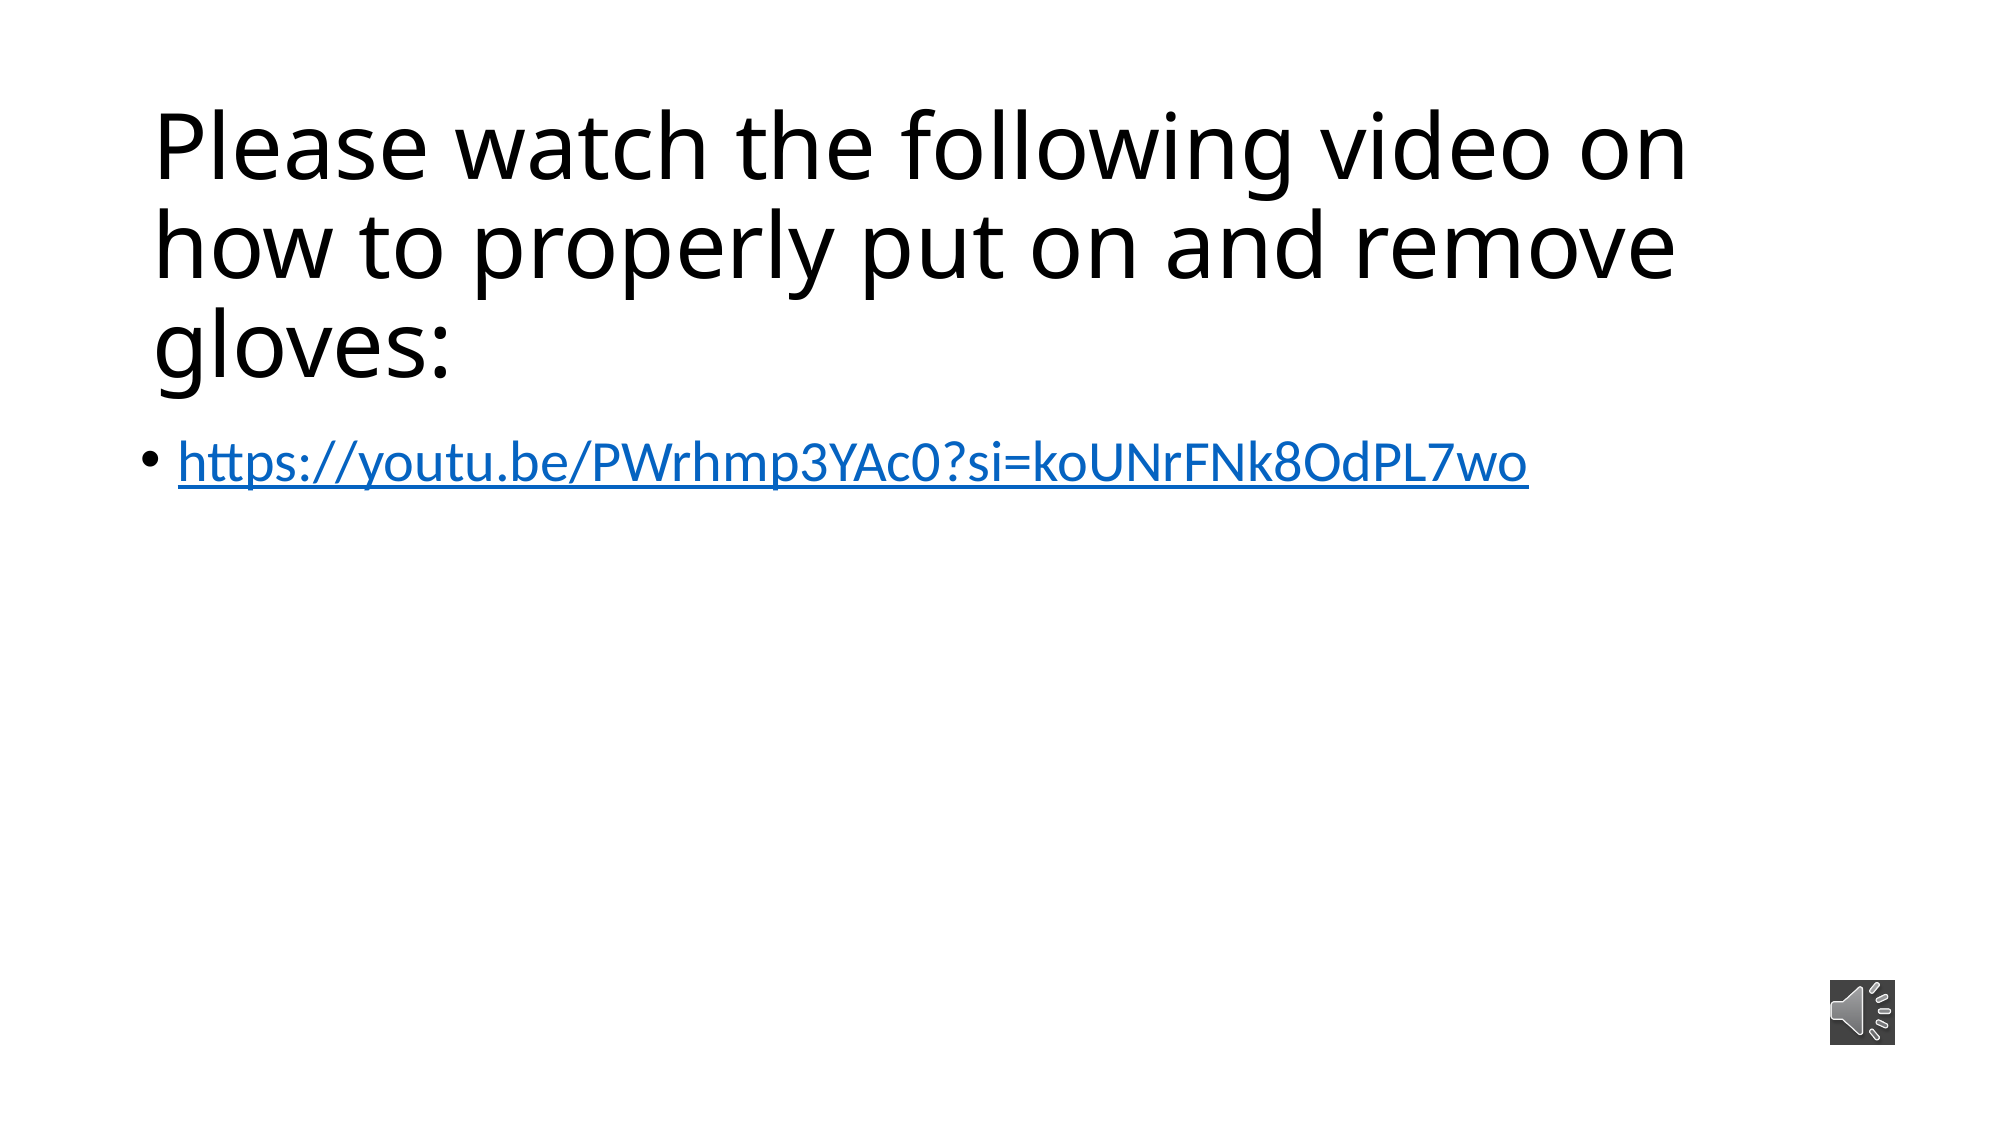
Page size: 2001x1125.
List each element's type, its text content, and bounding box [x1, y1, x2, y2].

title Please watch the following video on how to properly put on and remove gloves: [137, 140, 1863, 358]
picture [1829, 979, 1896, 1047]
list https://youtu.be/PWrhmp3YAc0?si=koUNrFNk8OdPL7wo [125, 423, 1851, 1125]
